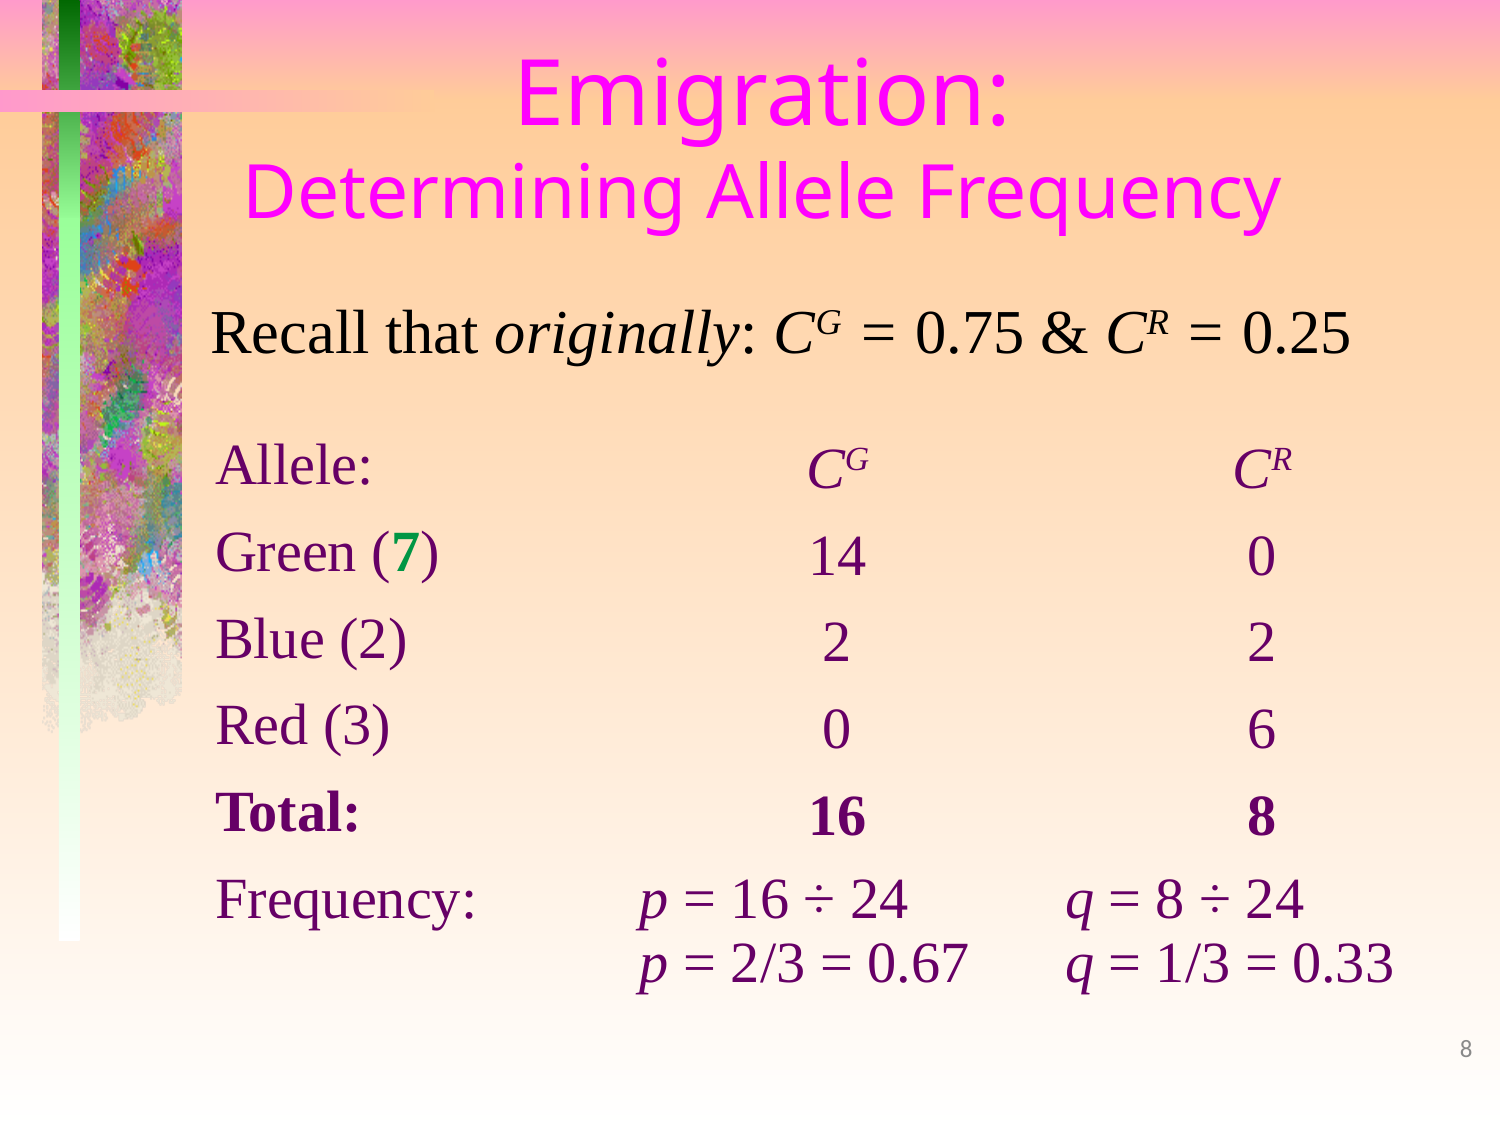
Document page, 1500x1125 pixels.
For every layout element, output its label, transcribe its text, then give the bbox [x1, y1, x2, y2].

table_cell 2 [1050, 599, 1475, 685]
picture [42, 0, 59, 90]
table_cell Frequency: [200, 859, 625, 1014]
table_cell 2 [625, 599, 1050, 685]
table_cell q = 8 ÷ 24 q = 1/3 = 0.33 [1050, 859, 1475, 1014]
table_cell 0 [625, 685, 1050, 772]
table_cell Total: [200, 772, 625, 859]
picture [80, 111, 182, 821]
table_header CG [625, 425, 1050, 512]
table_cell 8 [1050, 772, 1475, 859]
table_cell Green (7) [200, 512, 625, 599]
table_cell 16 [625, 772, 1050, 859]
text_box Recall that originally: CG = 0.75 & CR = 0.25 [87, 283, 1475, 373]
table_cell Red (3) [200, 685, 625, 772]
picture [80, 0, 182, 90]
table_cell p = 16 ÷ 24 p = 2/3 = 0.67 [625, 859, 1050, 1014]
slide_number 8 [1174, 1024, 1488, 1101]
table_header CR [1050, 425, 1475, 512]
table_header Allele: [200, 425, 625, 512]
table_cell 14 [625, 512, 1050, 599]
table_cell 6 [1050, 685, 1475, 772]
title Emigration: Determining Allele Frequency [87, 61, 1438, 207]
table_cell Blue (2) [200, 599, 625, 685]
table_cell 0 [1050, 512, 1475, 599]
picture [42, 111, 59, 821]
